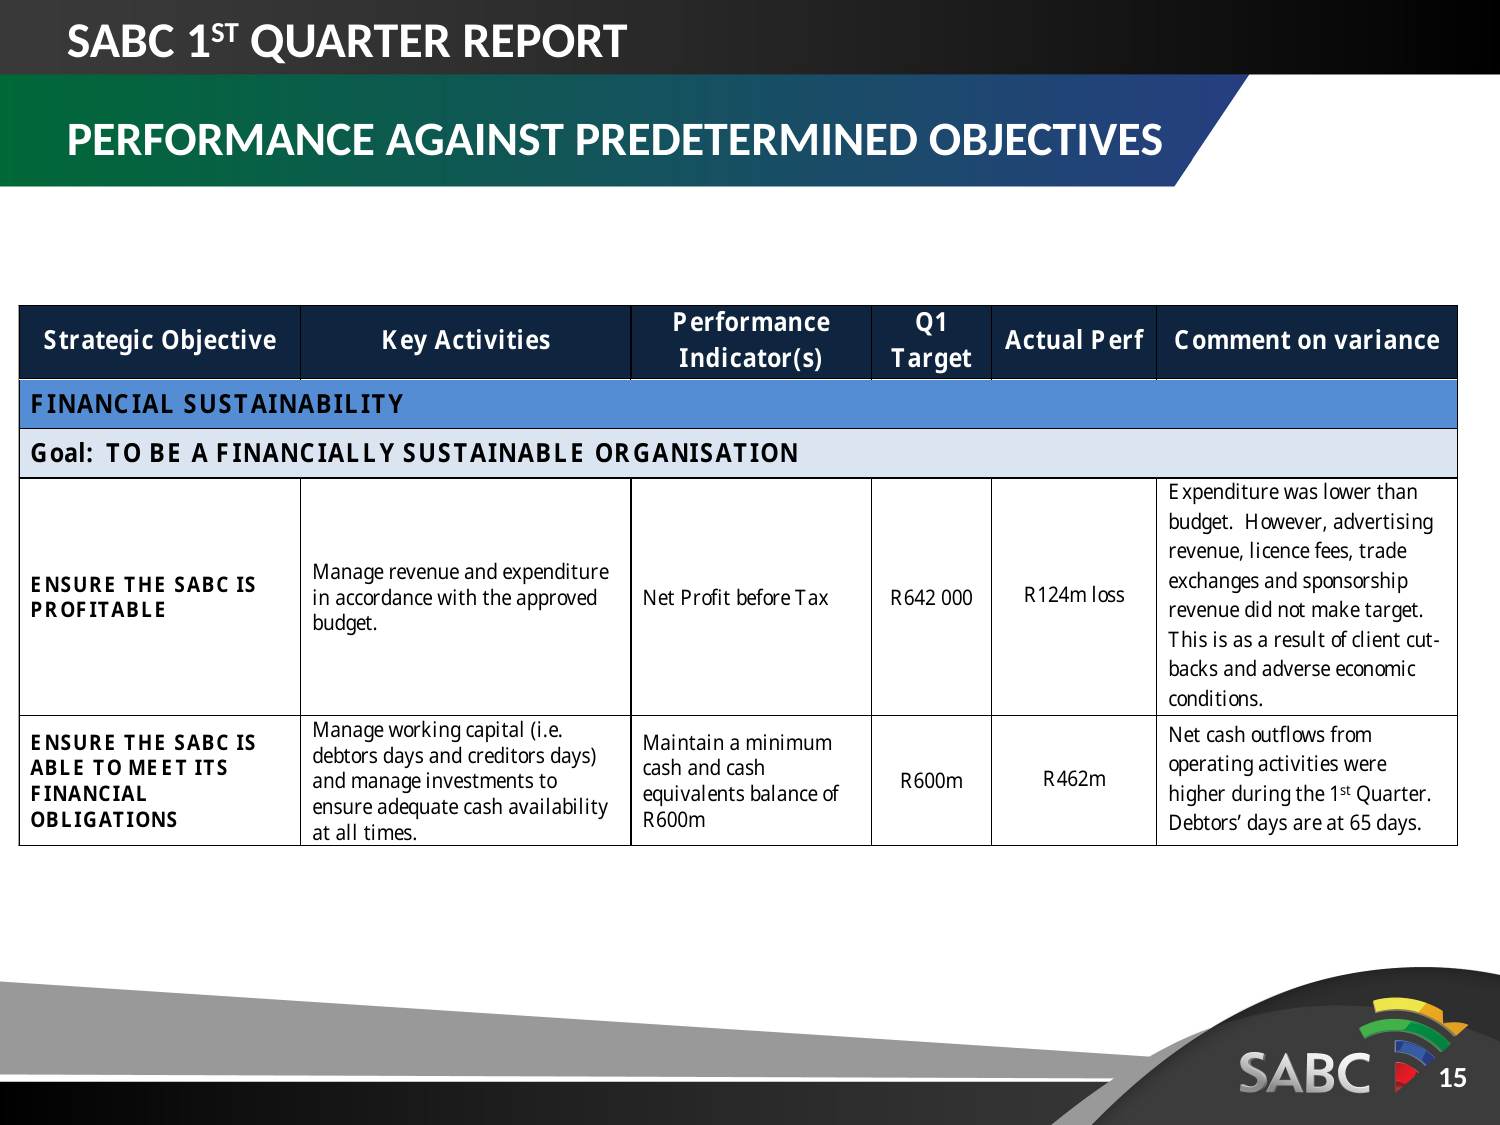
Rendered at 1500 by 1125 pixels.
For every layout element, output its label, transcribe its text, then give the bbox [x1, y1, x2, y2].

picture [0, 0, 1500, 1125]
slide_number 15 [1132, 1046, 1483, 1106]
text_box PERFORMANCE AGAINST PREDETERMINED OBJECTIVES [52, 99, 1318, 172]
text_box SABC 1ST QUARTER REPORT [52, 0, 700, 75]
